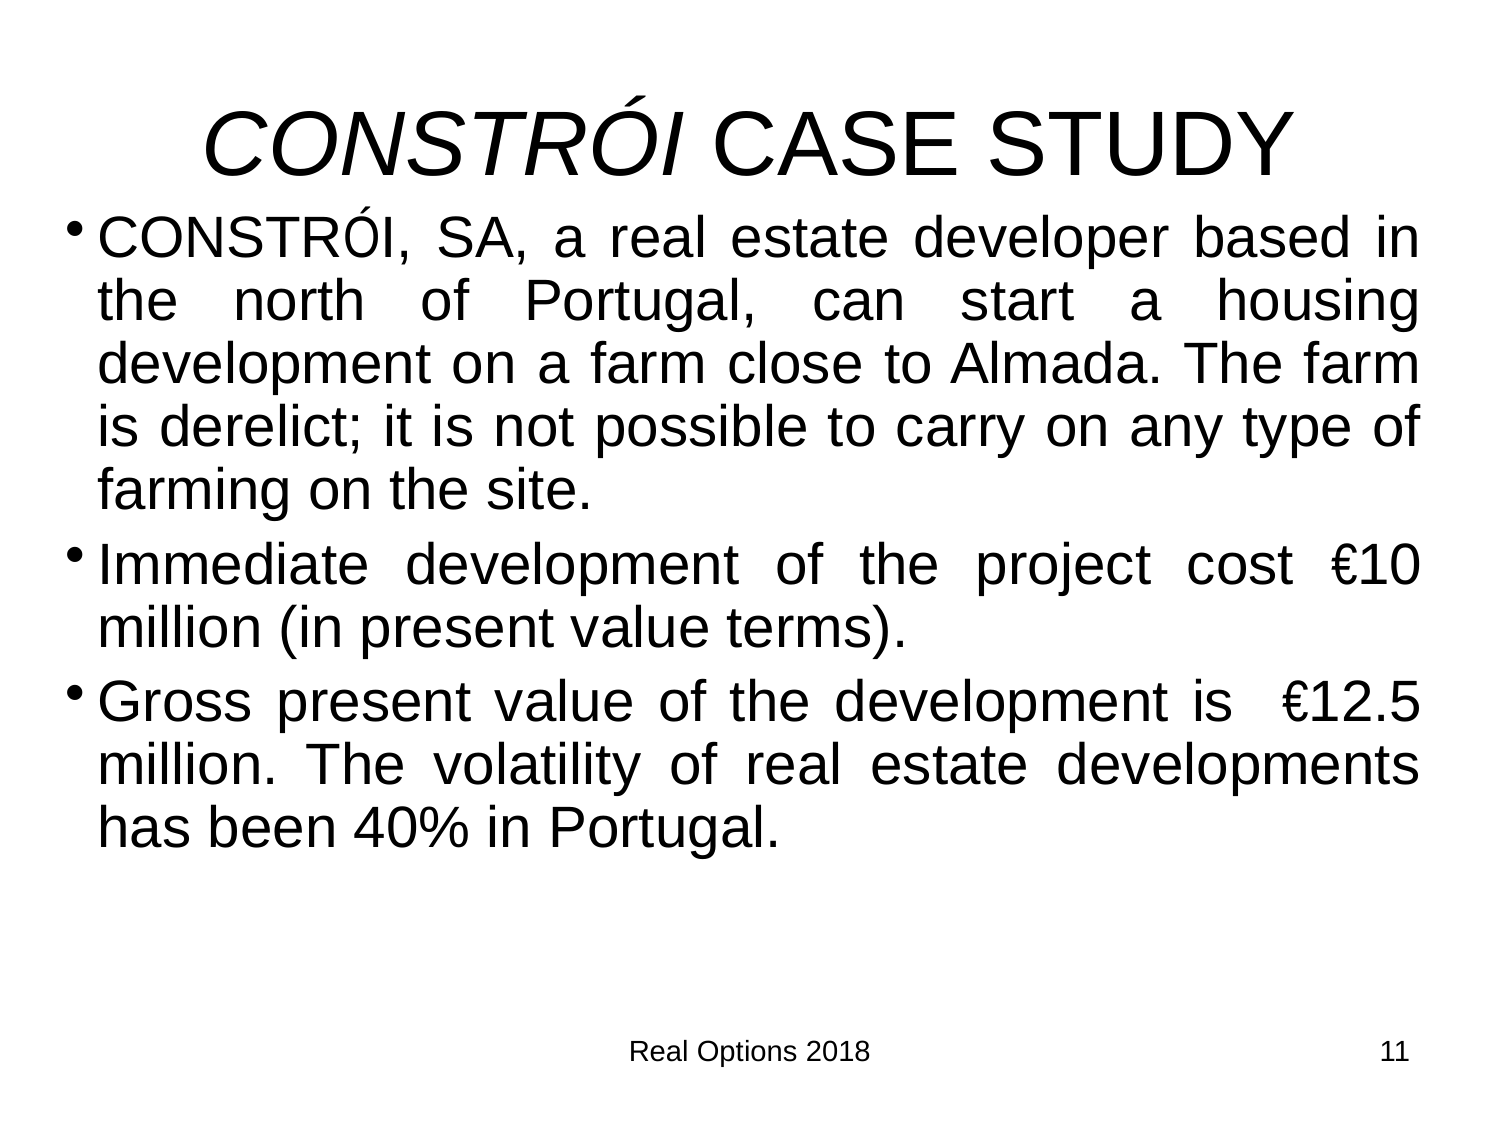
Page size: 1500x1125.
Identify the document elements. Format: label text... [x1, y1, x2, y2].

footer Real Options 2018 [512, 1051, 988, 1103]
list CONSTRÓI, SA, a real estate developer based in the north of Portugal, can start a housing development on a farm close to Almada. The farm is derelict; it is not possible to carry on any type of farming on the site. Immediate development of the project cost €10 million (in present value terms). Gross present value of the development is €12.5 million. The volatility of real estate developments has been 40% in Portugal. [49, 199, 1438, 1051]
slide_number 11 [1074, 1051, 1426, 1103]
title CONSTRÓI CASE STUDY [74, 44, 1426, 199]
